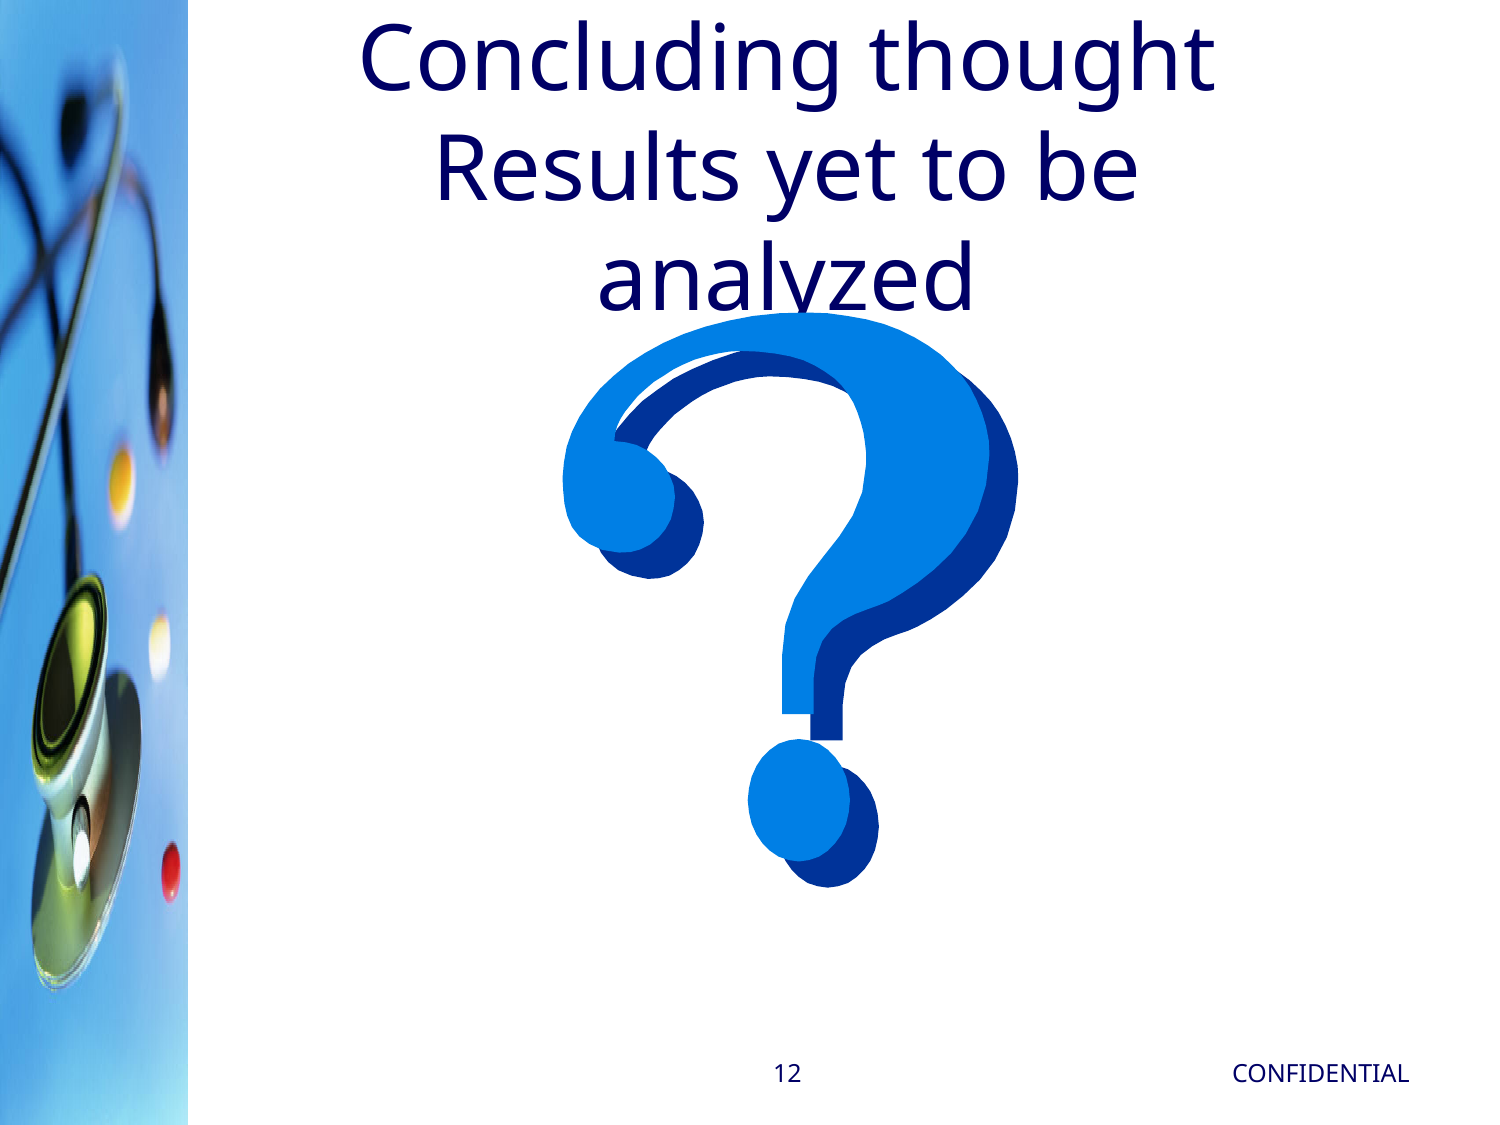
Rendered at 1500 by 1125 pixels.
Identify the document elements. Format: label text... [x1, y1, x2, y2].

title Concluding thought Results yet to be analyzed [225, 99, 1350, 338]
slide_number 12 [643, 1050, 932, 1113]
picture [562, 312, 1019, 888]
footer CONFIDENTIAL [1137, 1050, 1425, 1113]
picture [0, 0, 188, 1125]
